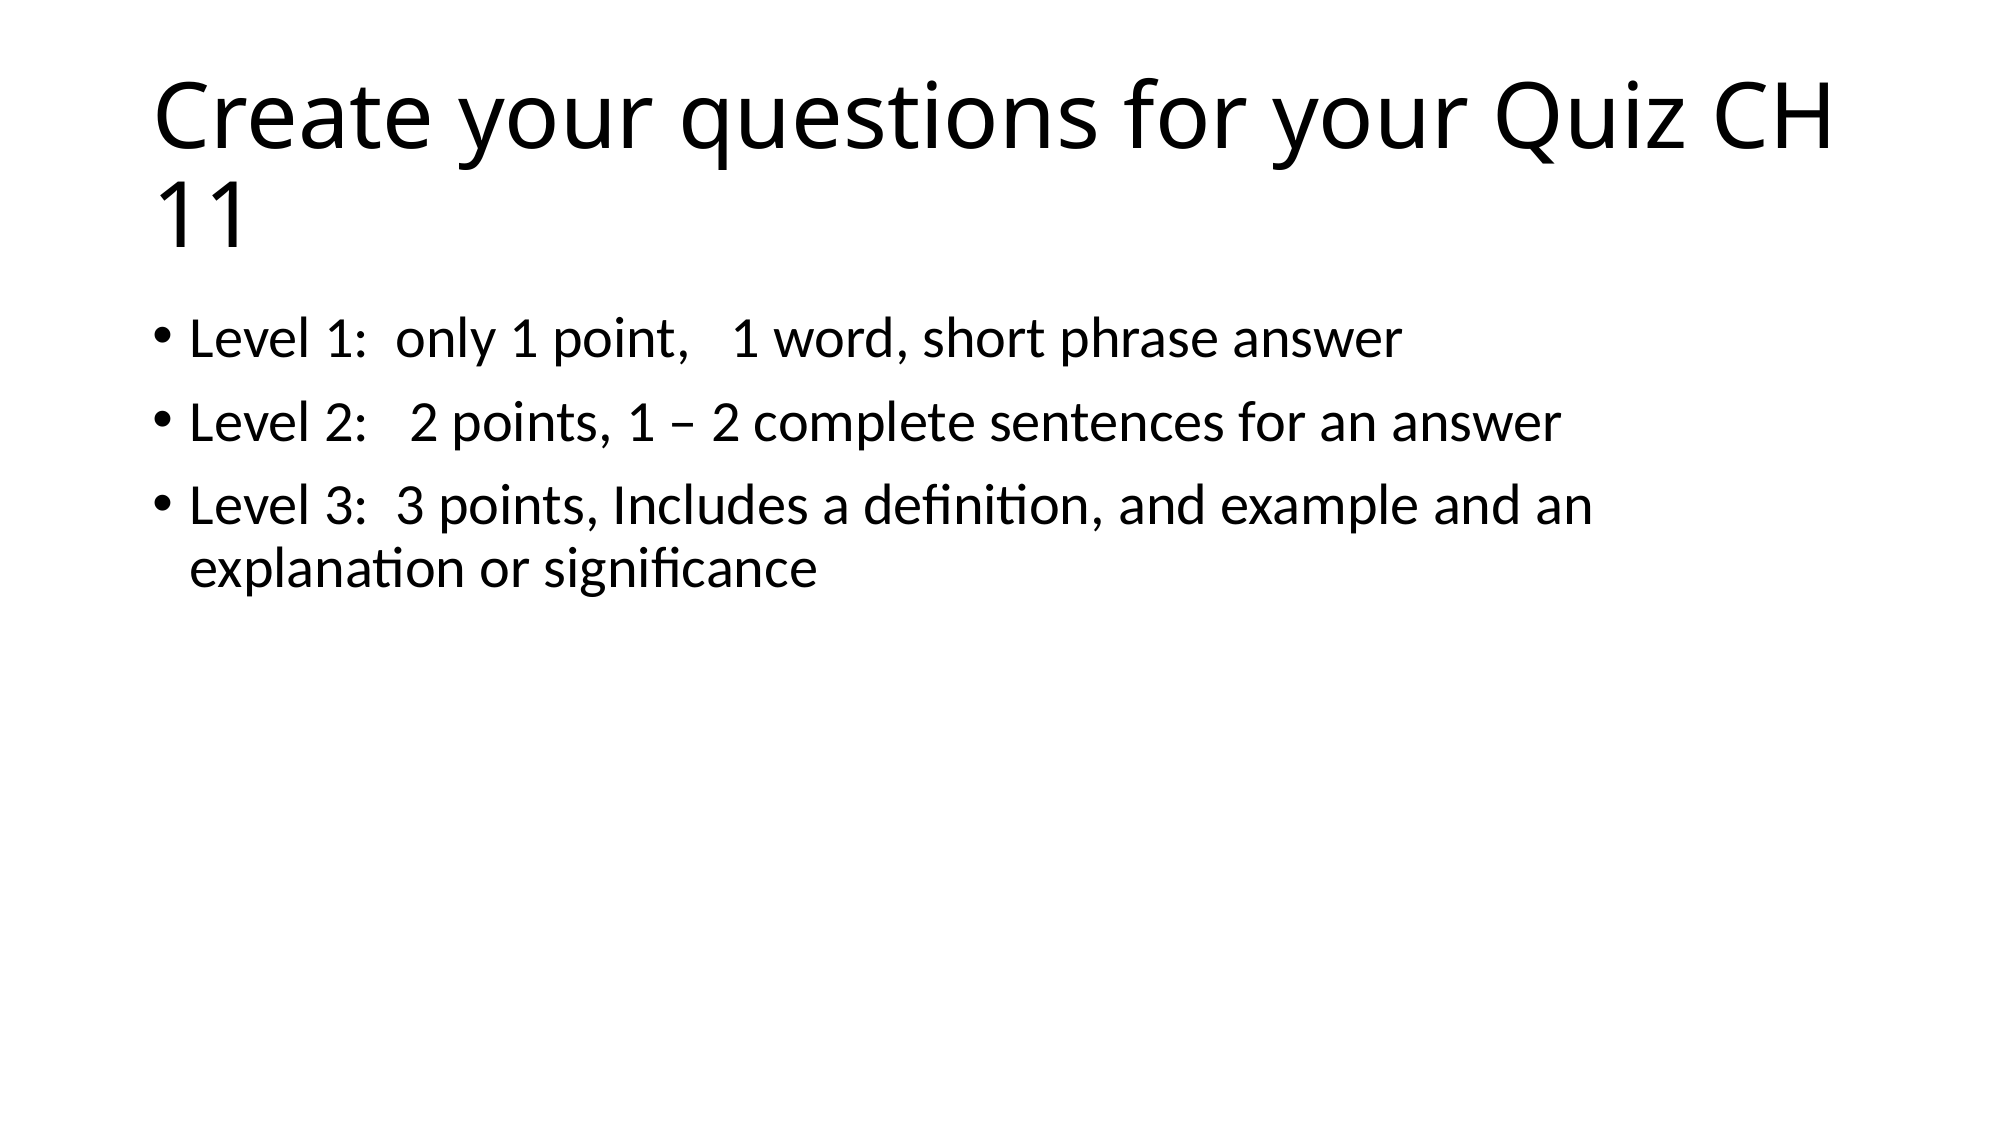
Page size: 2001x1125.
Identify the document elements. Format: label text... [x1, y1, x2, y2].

list Level 1: only 1 point, 1 word, short phrase answer Level 2: 2 points, 1 – 2 complete sentences for an answer Level 3: 3 points, Includes a definition, and example and an explanation or significance [137, 299, 1863, 1014]
title Create your questions for your Quiz CH 11 [137, 59, 1863, 278]
